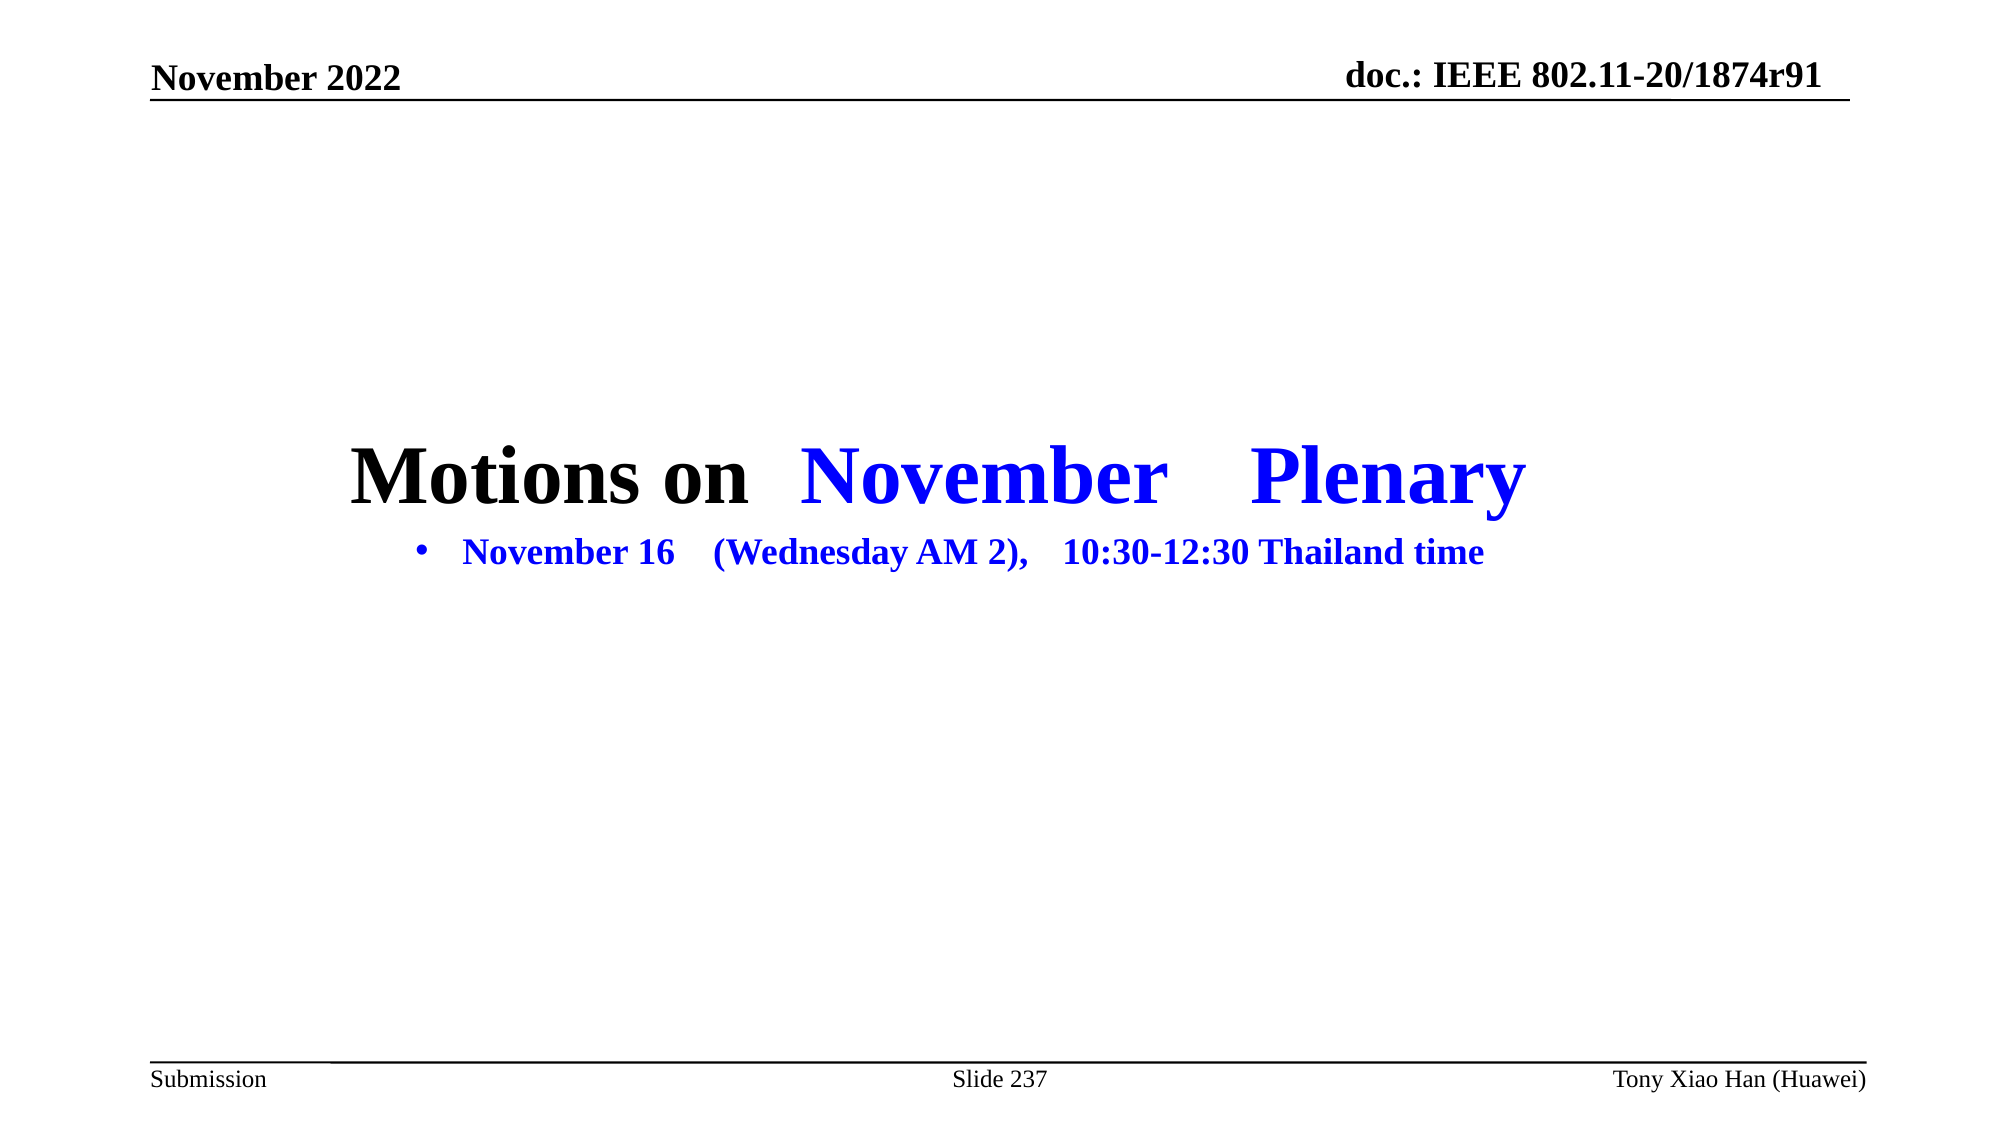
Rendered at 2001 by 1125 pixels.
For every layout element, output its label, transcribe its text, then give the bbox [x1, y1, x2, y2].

text_box Motions on November Plenary November 16 (Wednesday AM 2), 10:30-12:30 Thailand time [187, 412, 1713, 950]
